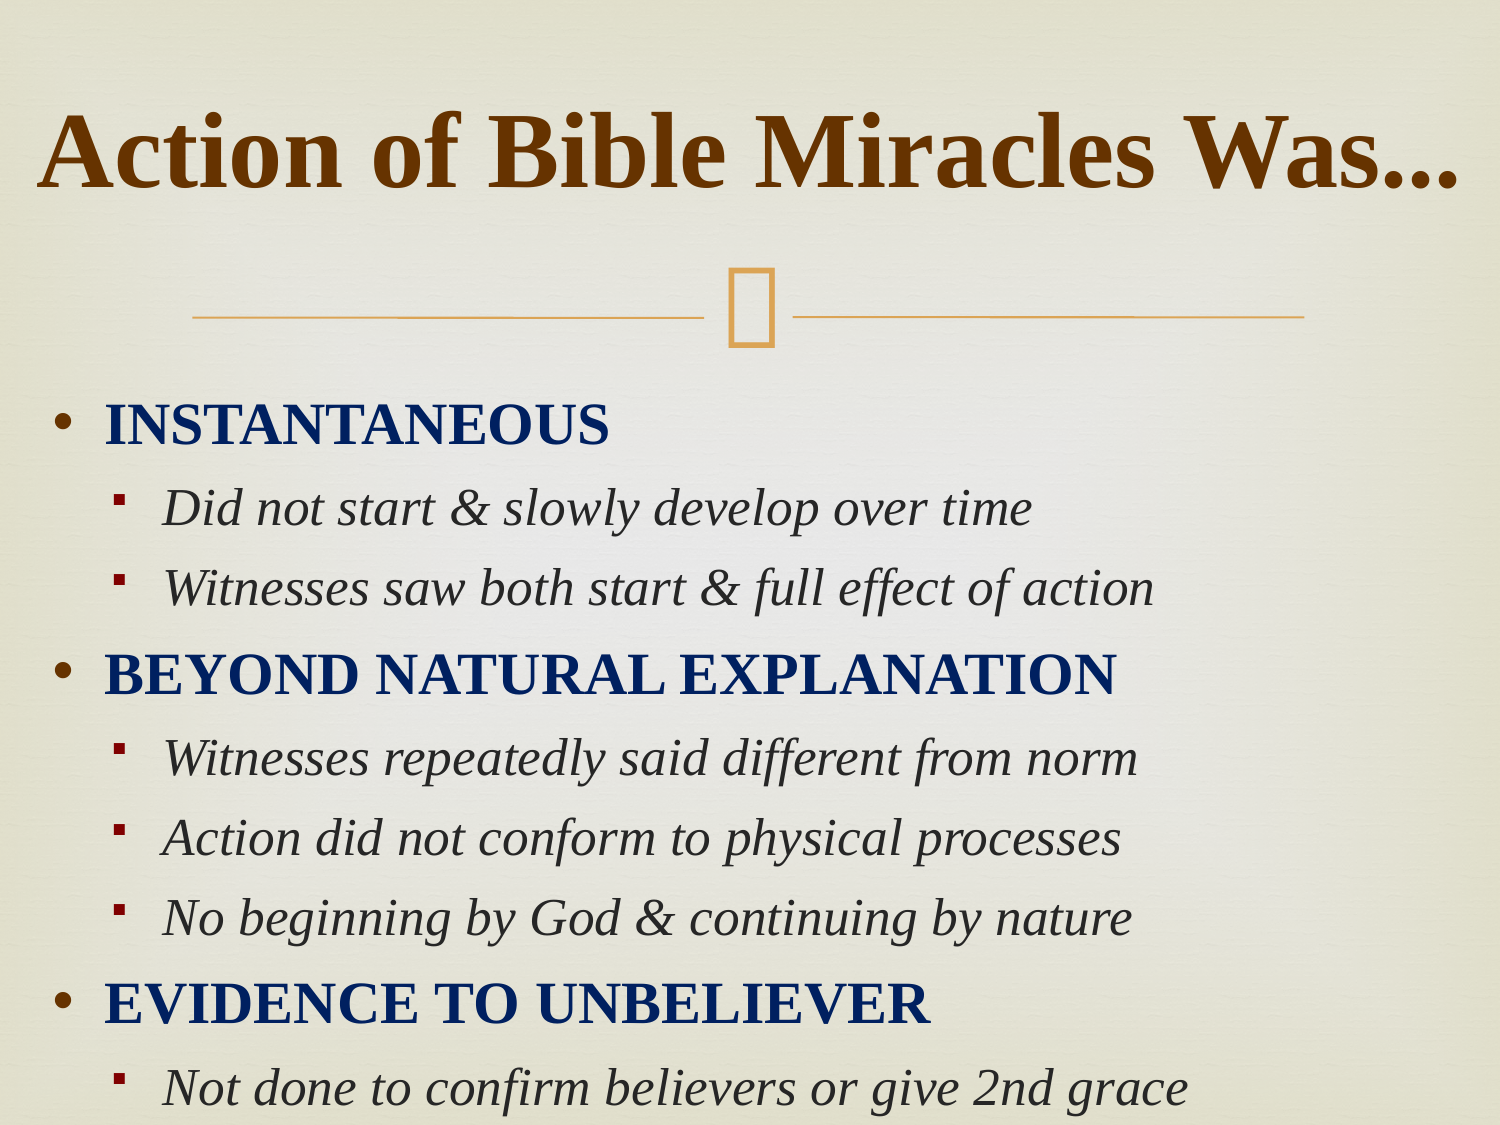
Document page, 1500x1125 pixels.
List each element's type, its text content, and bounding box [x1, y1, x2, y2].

title Action of Bible Miracles Was... [0, 50, 1500, 238]
list INSTANTANEOUS Did not start & slowly develop over time Witnesses saw both start & full effect of action BEYOND NATURAL EXPLANATION Witnesses repeatedly said different from norm Action did not conform to physical processes No beginning by God & continuing by nature EVIDENCE TO UNBELIEVER Not done to confirm believers or give 2nd grace [37, 362, 1463, 1125]
